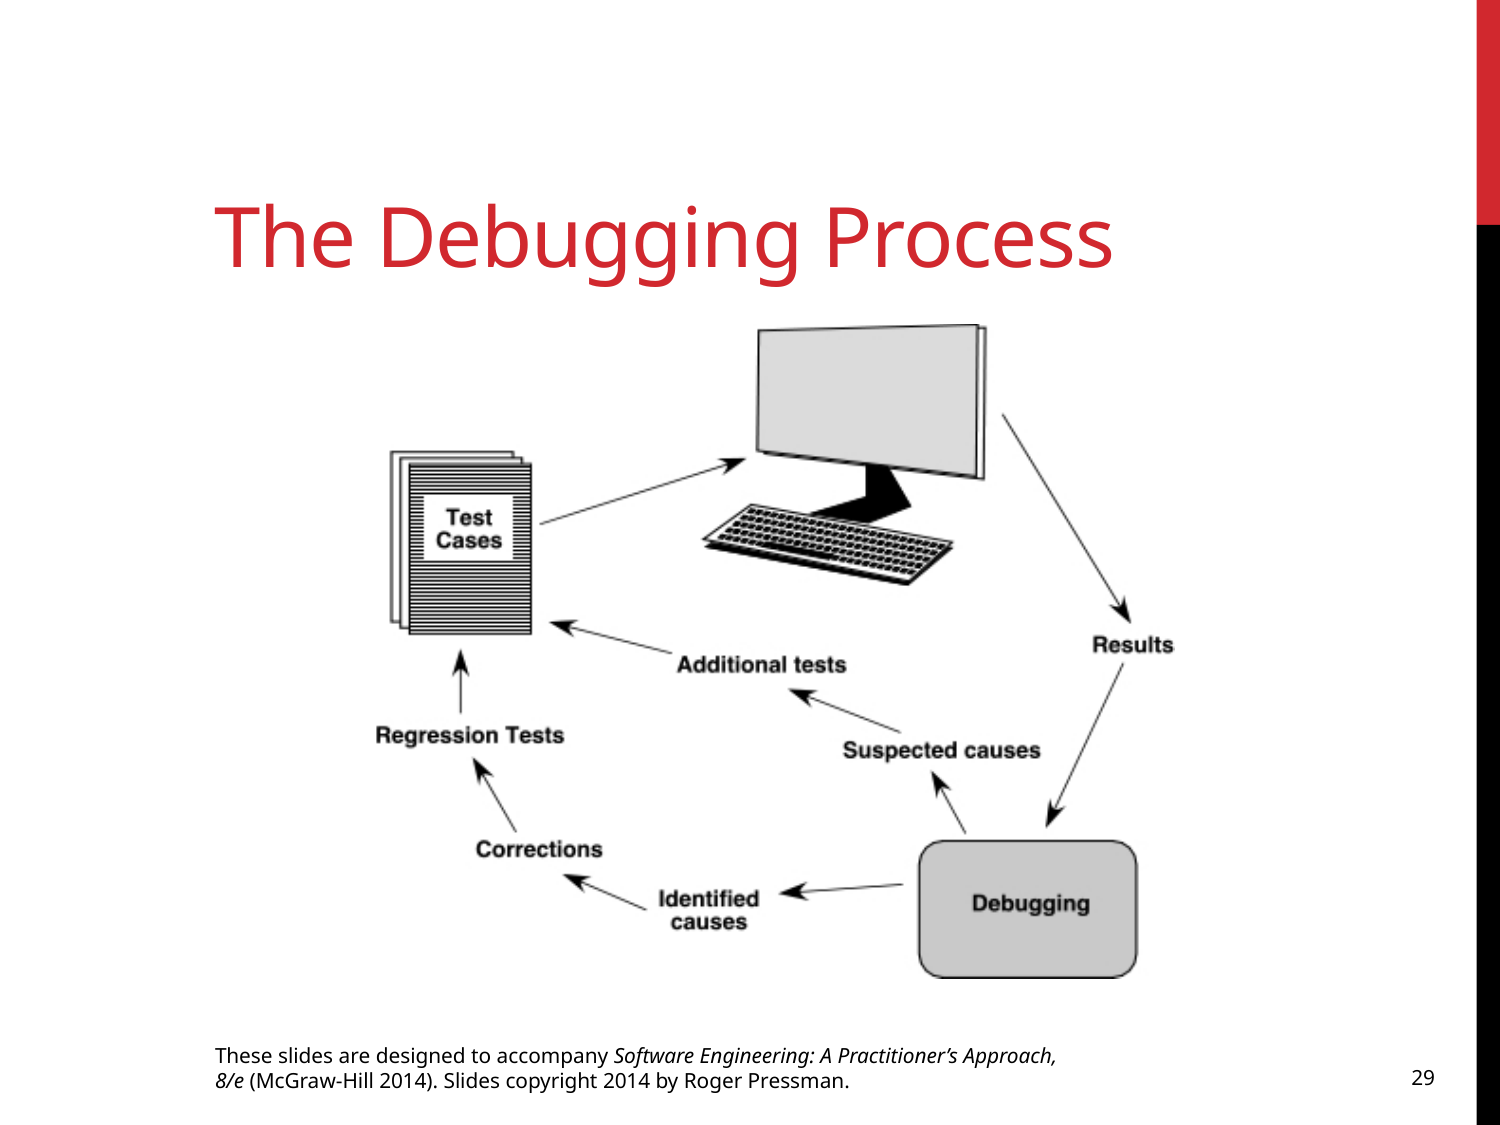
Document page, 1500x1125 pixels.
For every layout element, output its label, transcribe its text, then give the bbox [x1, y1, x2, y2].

picture [374, 324, 1176, 980]
text_box These slides are designed to accompany Software Engineering: A Practitioner’s Approach, 8/e (McGraw-Hill 2014). Slides copyright 2014 by Roger Pressman. [199, 1024, 1100, 1100]
text_box 29 [1237, 1024, 1450, 1100]
title The Debugging Process [200, 187, 1224, 280]
